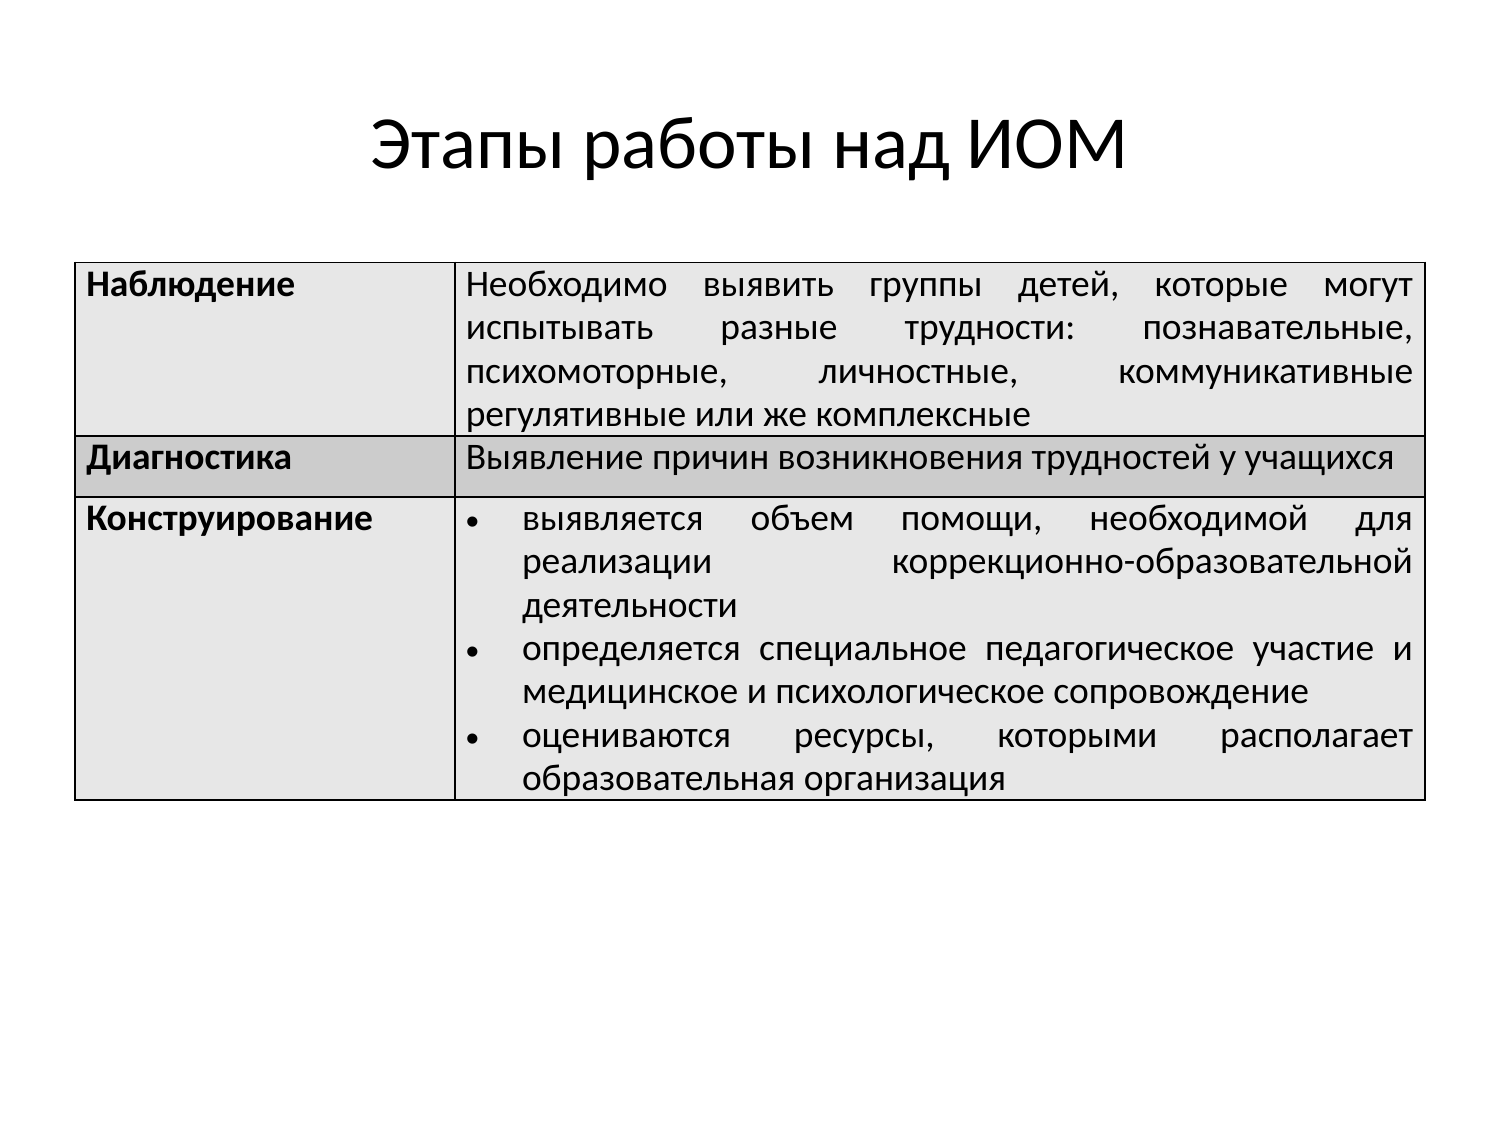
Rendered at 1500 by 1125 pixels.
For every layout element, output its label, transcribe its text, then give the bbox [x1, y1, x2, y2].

table_header Необходимо выявить группы детей, которые могут испытывать разные трудности: познавательные, психомоторные, личностные, коммуникативные регулятивные или же комплексные [456, 263, 1424, 435]
table_cell Конструирование [76, 498, 454, 799]
table_cell Диагностика [76, 437, 454, 496]
table_cell выявляется объем помощи, необходимой для реализации коррекционно-образовательной деятельности определяется специальное педагогическое участие и медицинское и психологическое сопровождение оцениваются ресурсы, которыми располагает образовательная организация [456, 498, 1424, 799]
table_cell Выявление причин возникновения трудностей у учащихся [456, 437, 1424, 496]
table_header Наблюдение [76, 263, 454, 435]
title Этапы работы над ИОМ [75, 45, 1425, 233]
